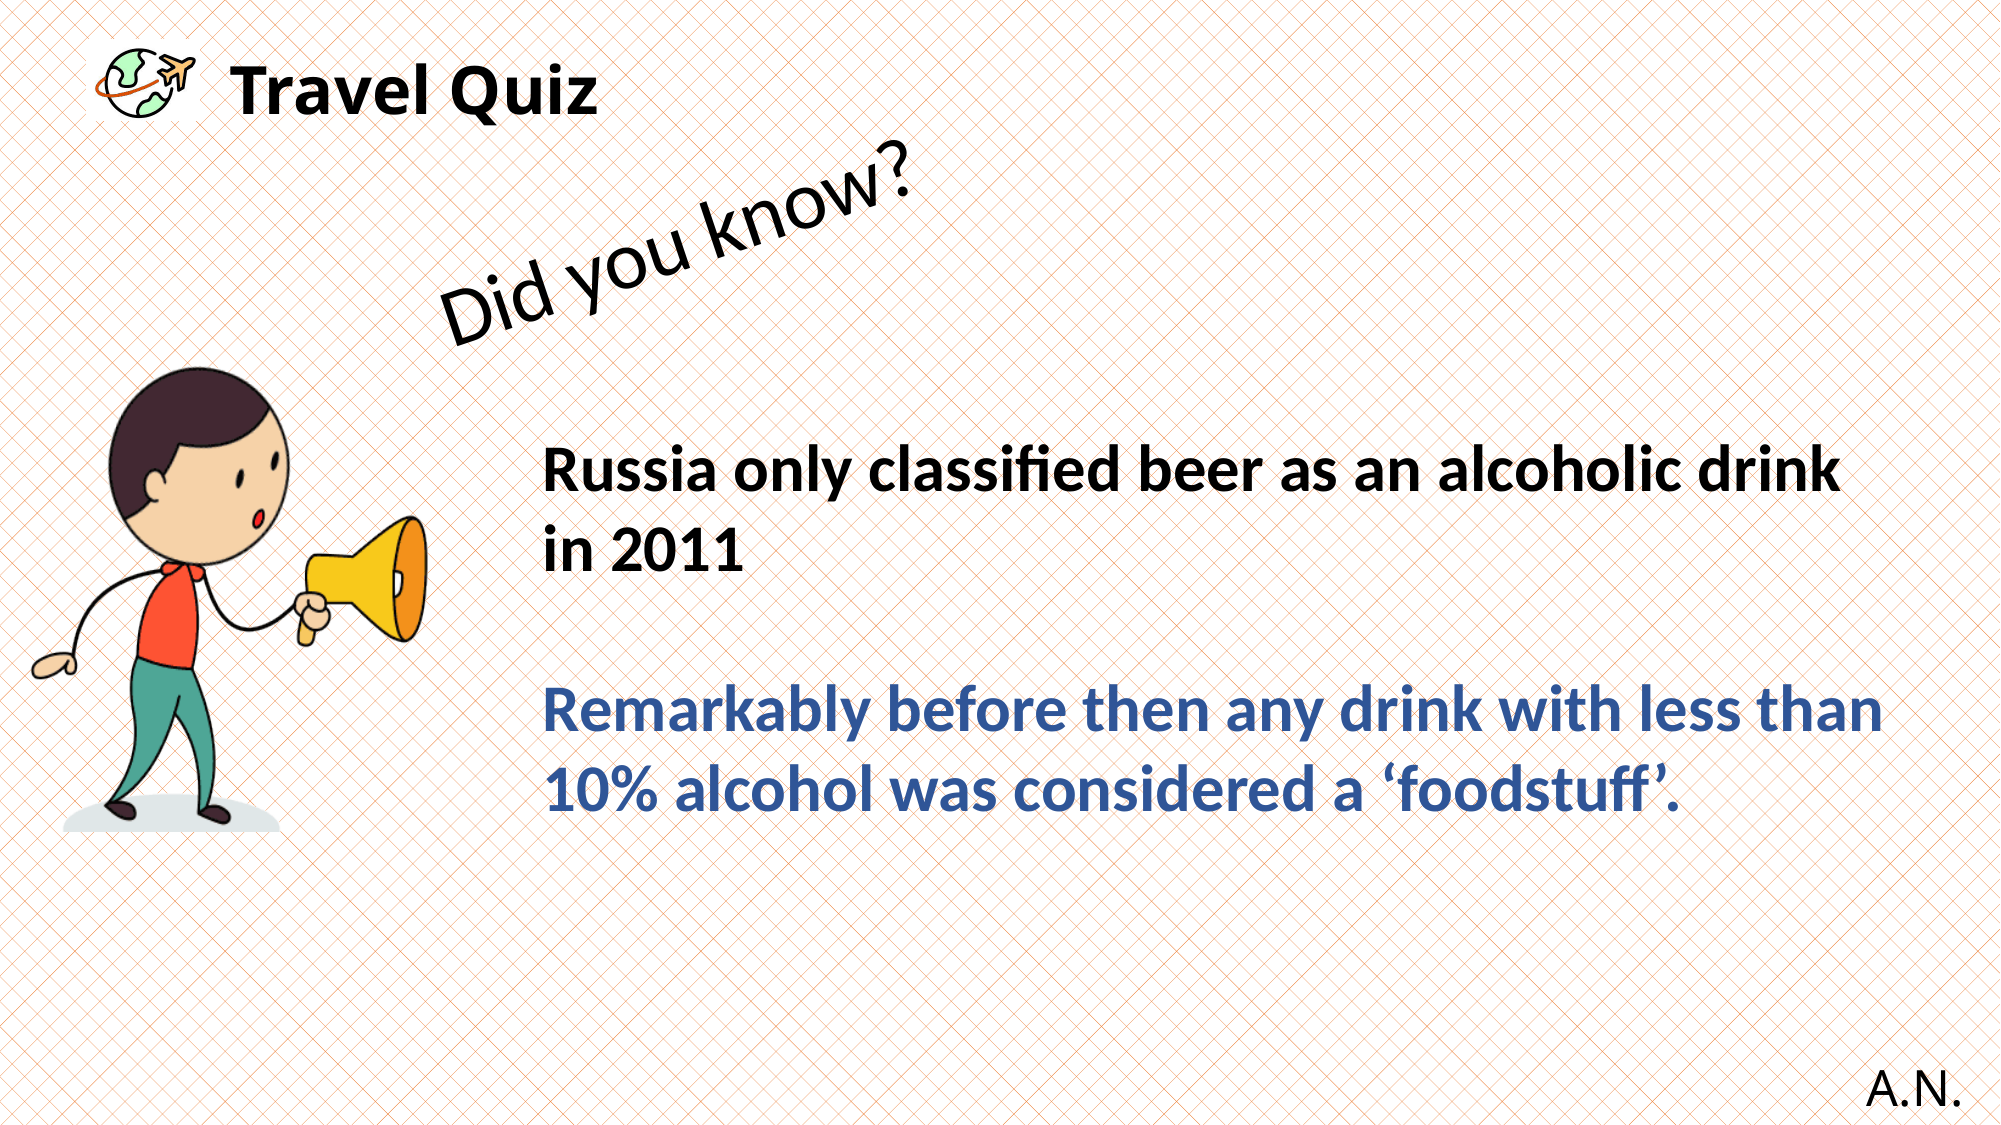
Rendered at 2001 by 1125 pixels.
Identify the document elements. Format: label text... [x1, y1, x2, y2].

picture [86, 39, 200, 121]
picture [24, 209, 691, 832]
text_box A.N. [1851, 1049, 1979, 1124]
text_box Travel Quiz [184, 58, 645, 137]
text_box Did you know? [582, 98, 947, 294]
text_box Russia only classified beer as an alcoholic drink in 2011 Remarkably before then any drink with less than 10% alcohol was considered a ‘foodstuff’. [528, 417, 1916, 972]
